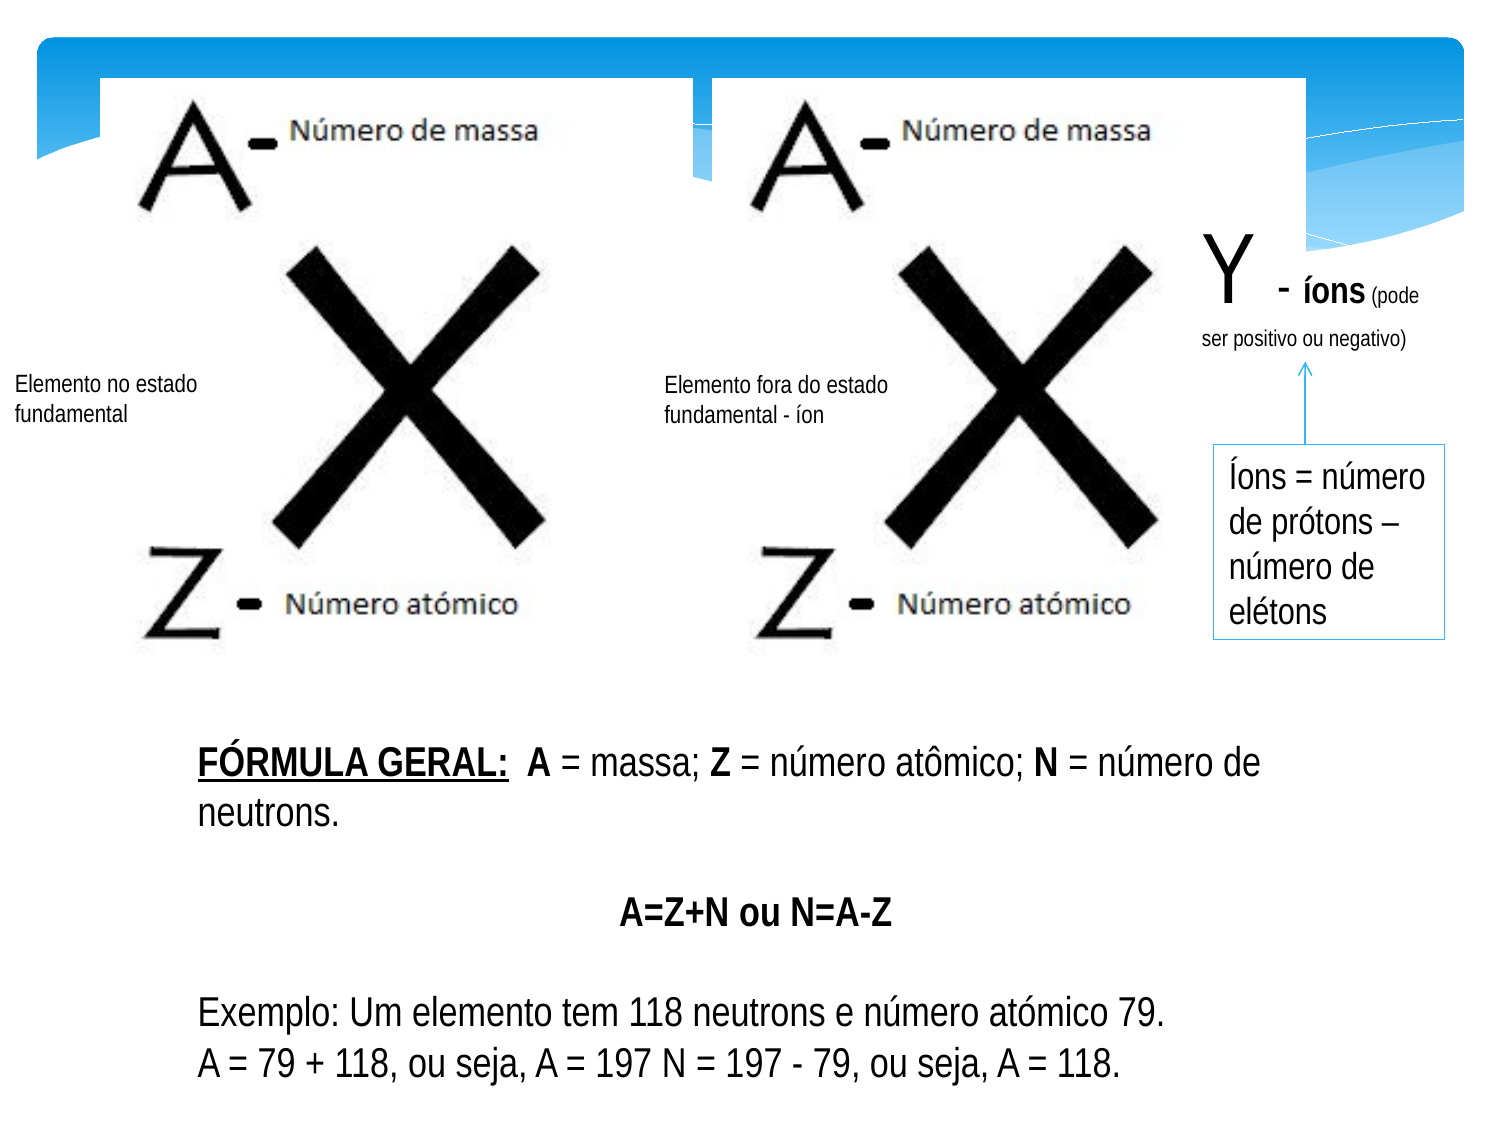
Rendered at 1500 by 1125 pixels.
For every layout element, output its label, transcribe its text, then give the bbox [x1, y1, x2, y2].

picture [100, 77, 693, 705]
text_box Elemento no estado fundamental [0, 360, 94, 435]
text_box Y - íons (pode ser positivo ou negativo) [1311, 196, 1459, 359]
picture [712, 77, 1306, 705]
text_box Íons = número de prótons – número de elétons [1311, 444, 1445, 640]
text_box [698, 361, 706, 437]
text_box FÓRMULA GERAL: A = massa; Z = número atômico; N = número de neutrons. A=Z+N ou N=A-Z Exemplo: Um elemento tem 118 neutrons e número atómico 79. A = 79 + 118, ou seja, A = 197 N = 197 - 79, ou seja, A = 118. [182, 727, 1329, 1125]
